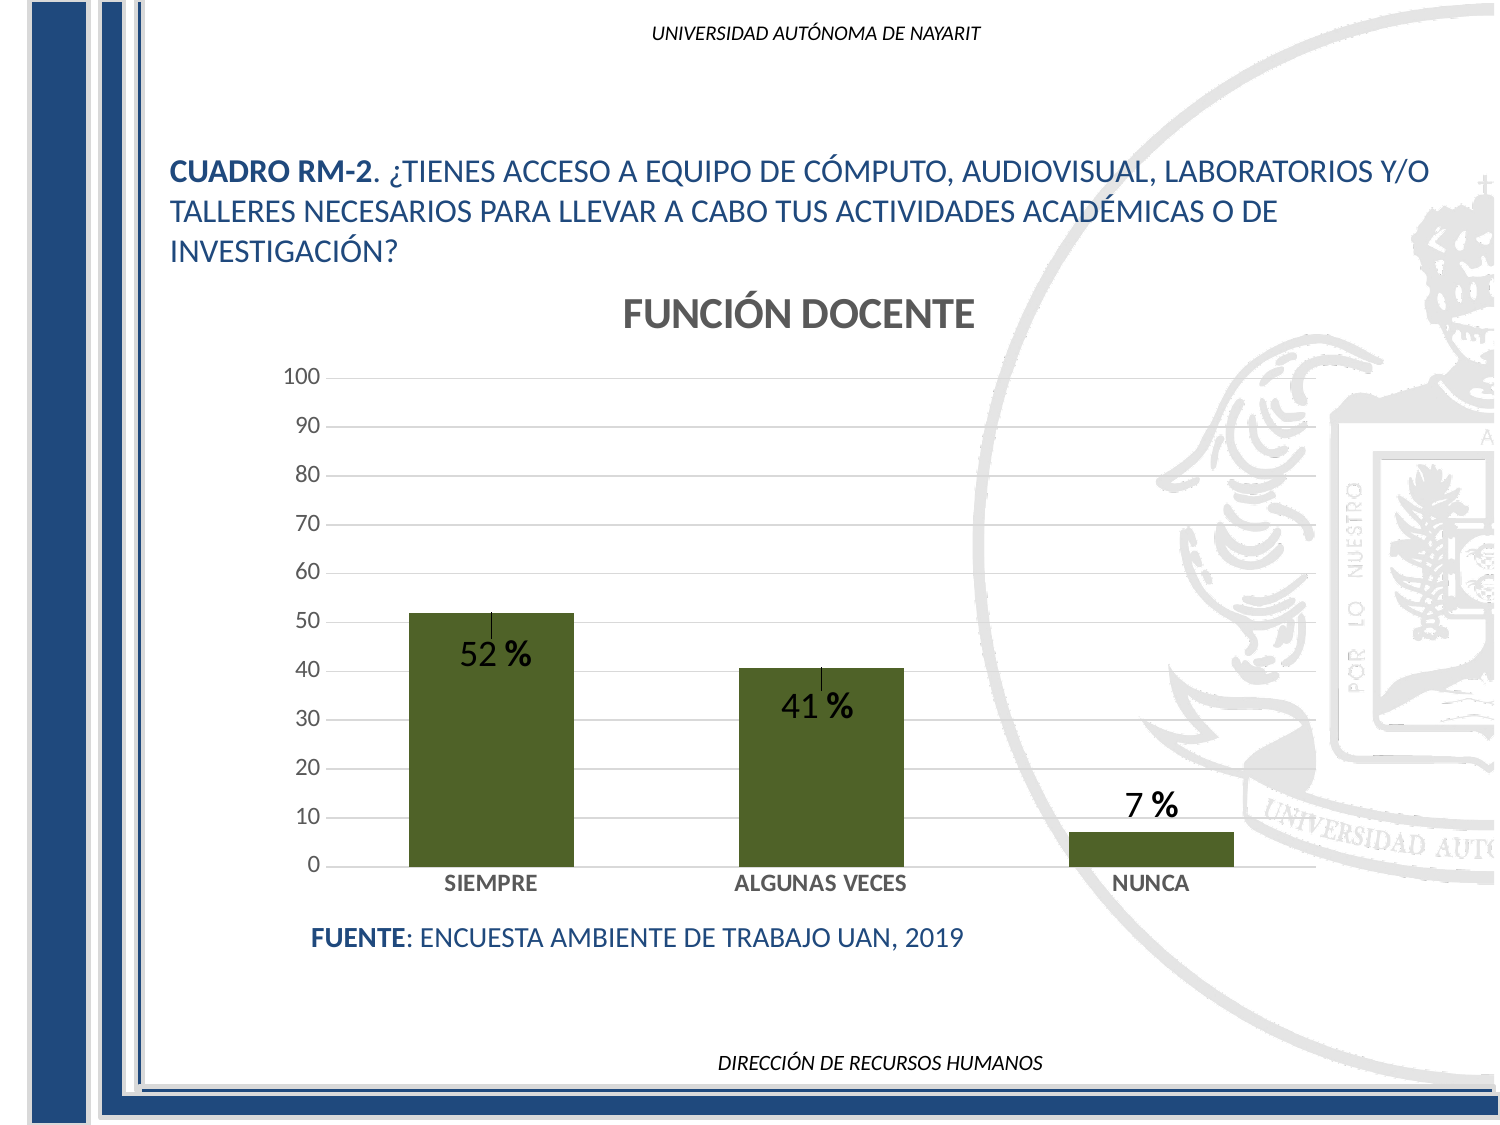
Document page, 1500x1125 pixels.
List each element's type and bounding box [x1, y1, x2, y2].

chart [260, 261, 1338, 911]
text_box [29, 0, 1500, 1125]
